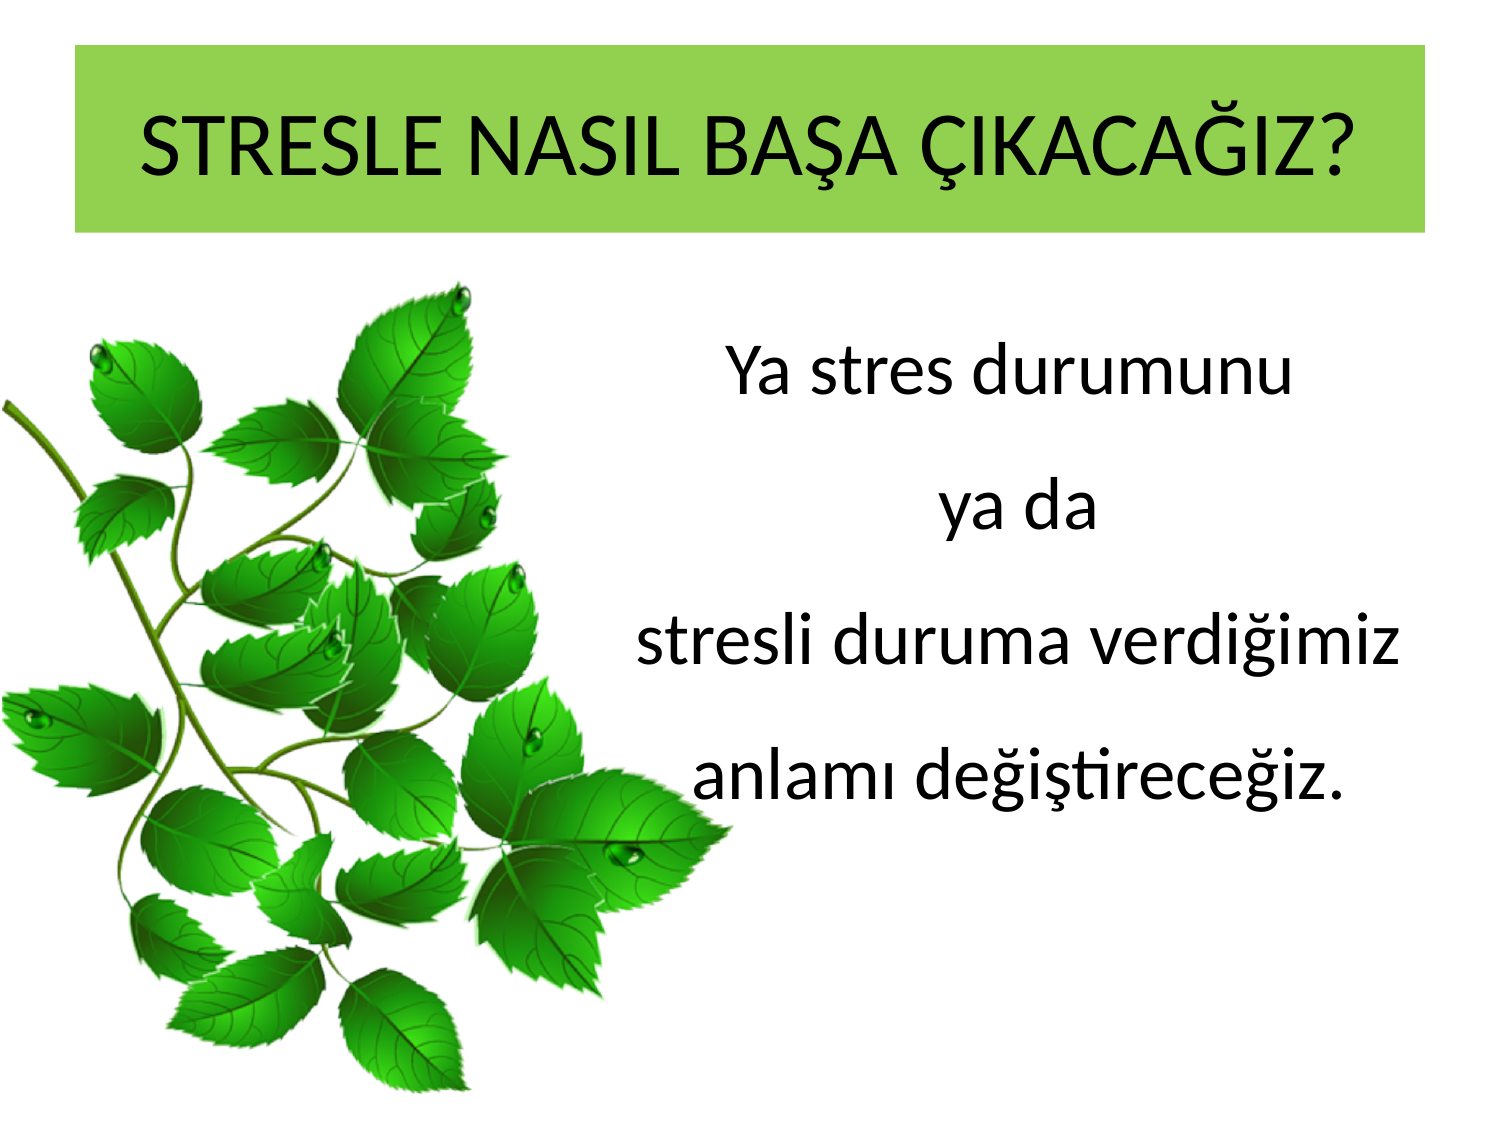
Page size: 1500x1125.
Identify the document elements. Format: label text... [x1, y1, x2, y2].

picture [1, 278, 735, 1095]
list Ya stres durumunu ya da stresli duruma verdiğimiz anlamı değiştireceğiz. [539, 267, 1499, 1000]
title STRESLE NASIL BAŞA ÇIKACAĞIZ? [75, 45, 1425, 233]
